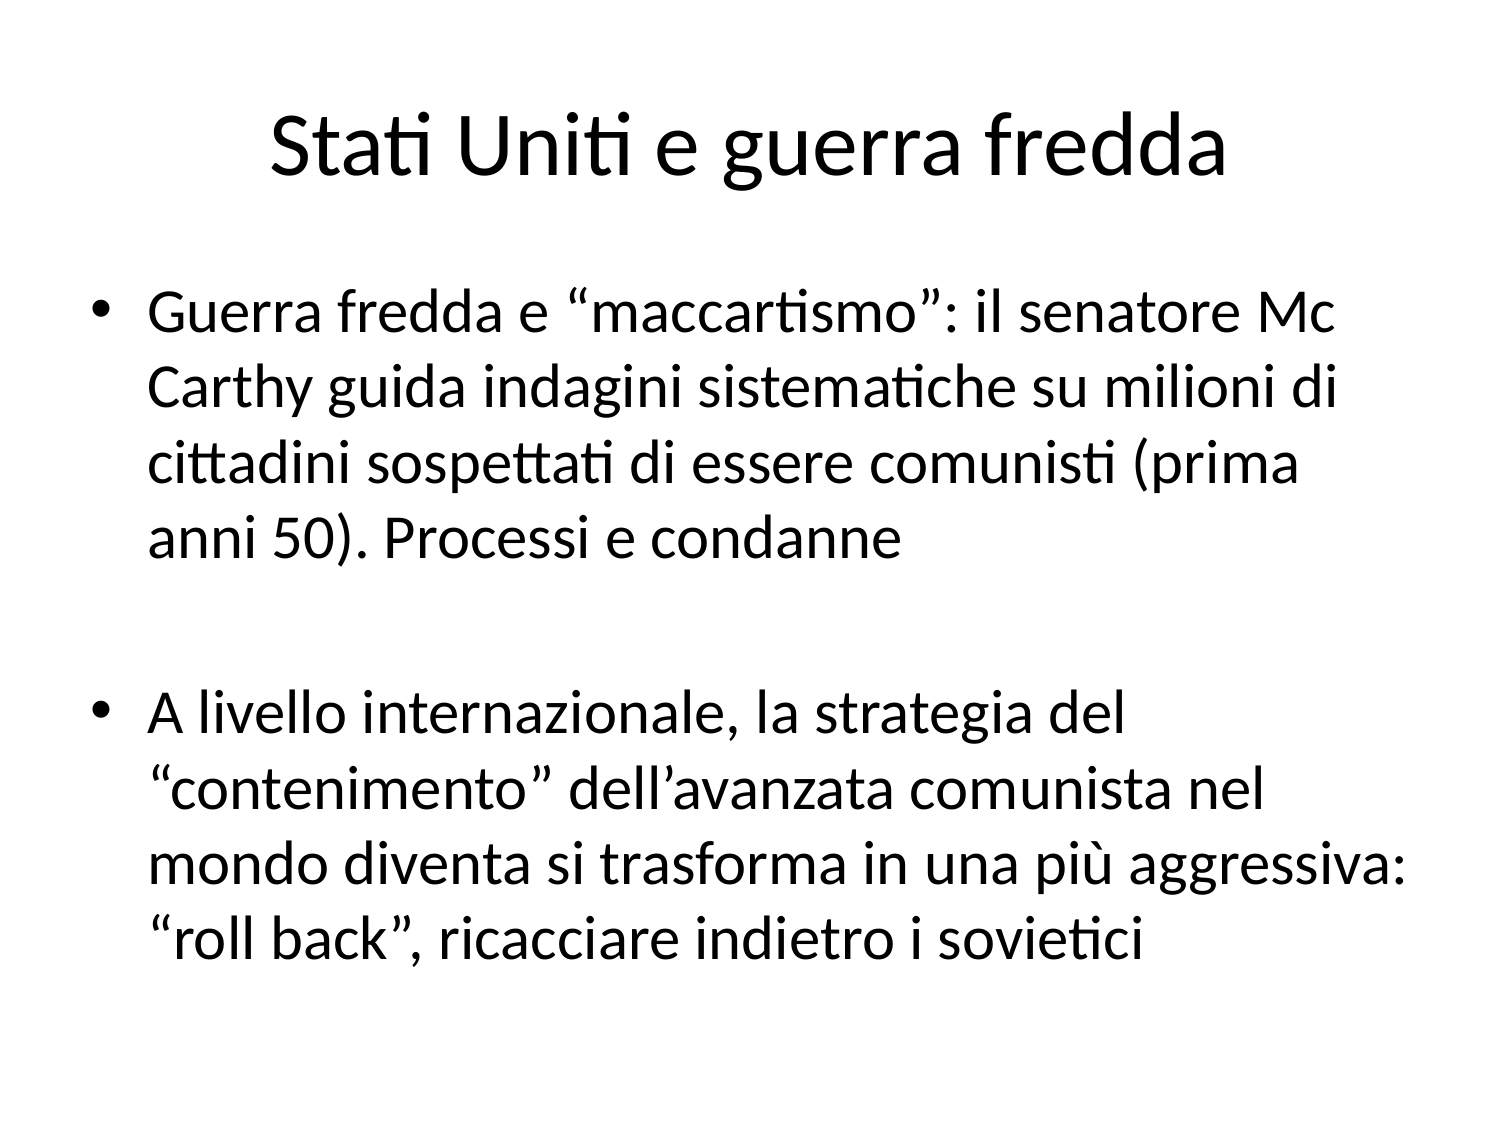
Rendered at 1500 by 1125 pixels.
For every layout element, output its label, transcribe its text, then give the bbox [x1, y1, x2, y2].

title Stati Uniti e guerra fredda [75, 45, 1425, 233]
list Guerra fredda e “maccartismo”: il senatore Mc Carthy guida indagini sistematiche su milioni di cittadini sospettati di essere comunisti (prima anni 50). Processi e condanne A livello internazionale, la strategia del “contenimento” dell’avanzata comunista nel mondo diventa si trasforma in una più aggressiva: “roll back”, ricacciare indietro i sovietici [75, 262, 1425, 1081]
